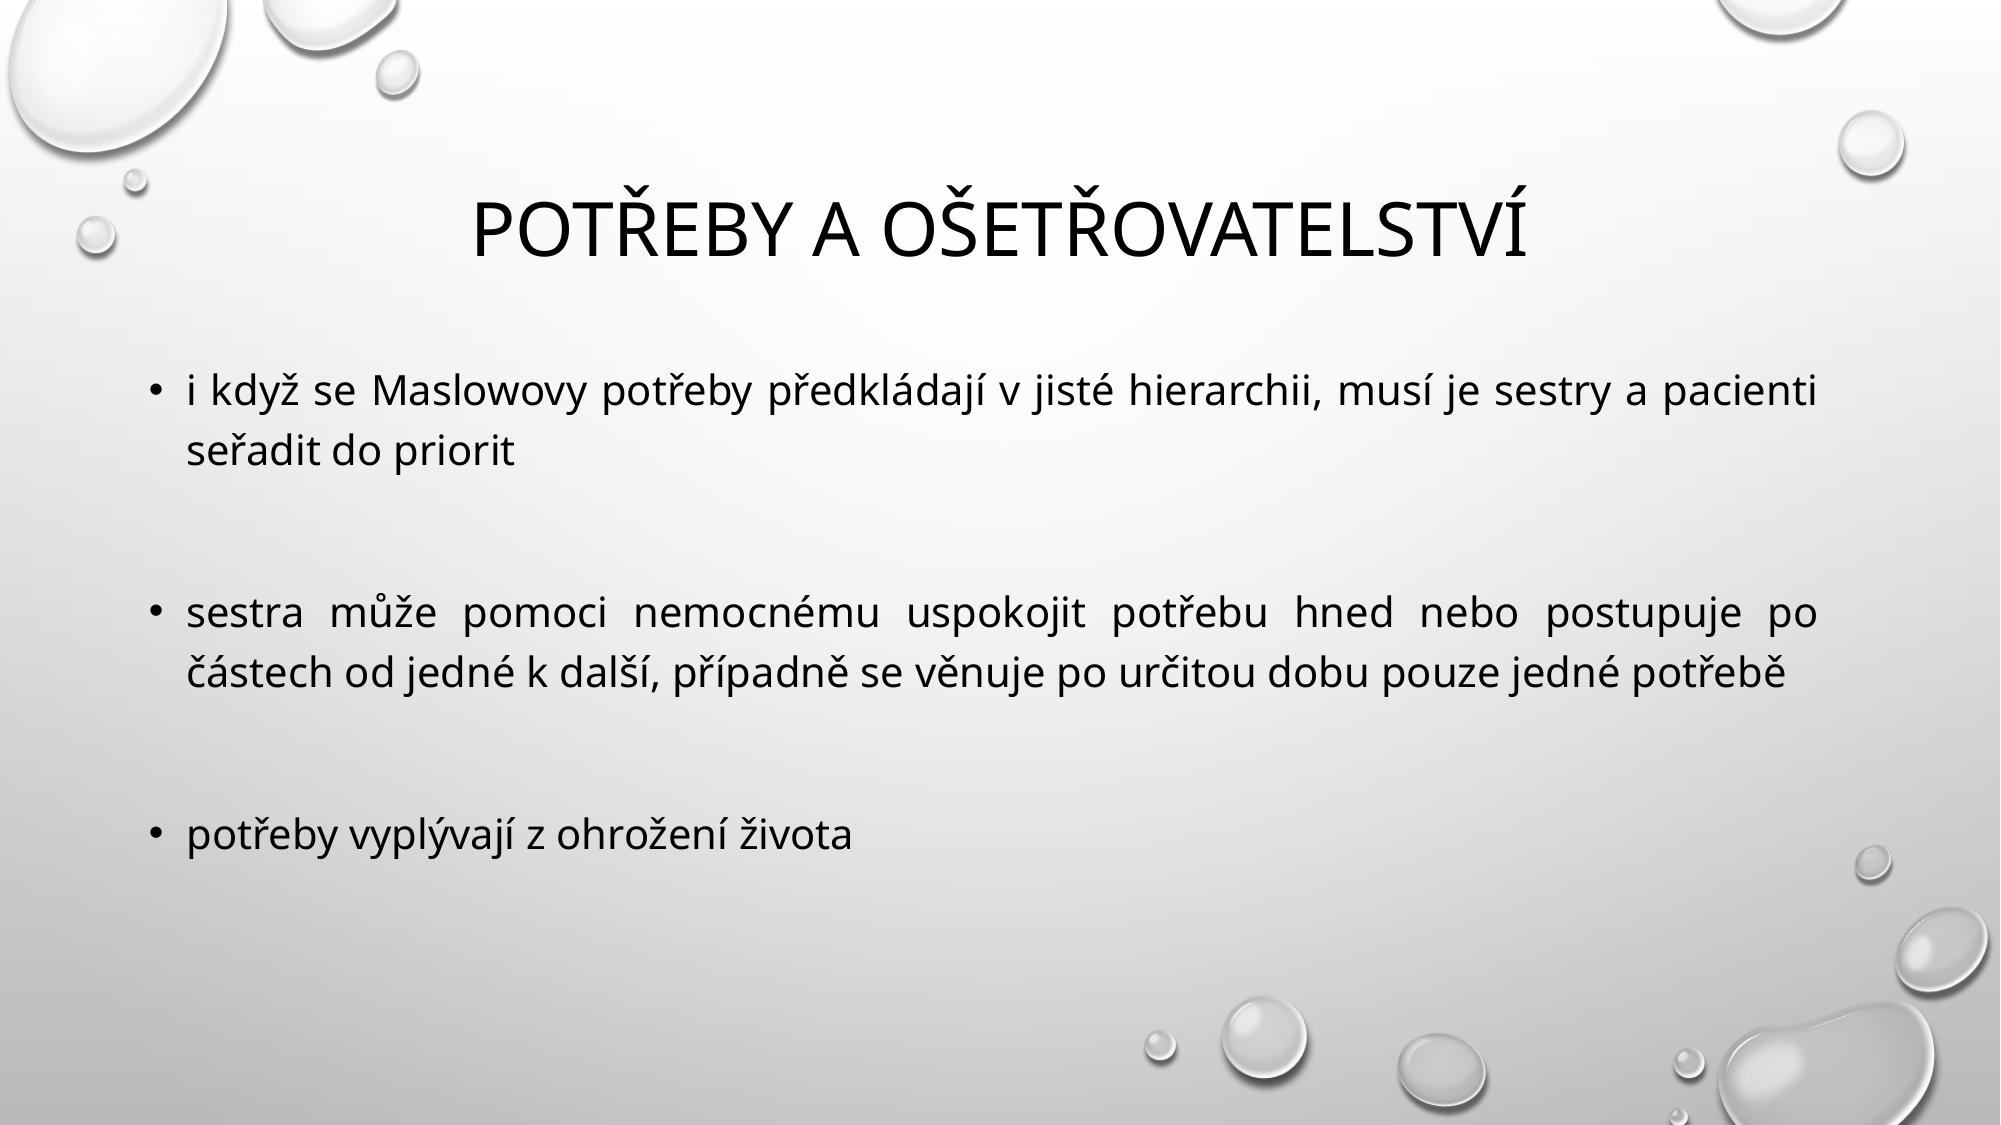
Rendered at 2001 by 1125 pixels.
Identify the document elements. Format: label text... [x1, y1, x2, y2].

title Potřeby a ošetřovatelství [149, 101, 1851, 364]
picture [0, 0, 2000, 1125]
list i když se Maslowovy potřeby předkládají v jisté hierarchii, musí je sestry a pacienti seřadit do priorit sestra může pomoci nemocnému uspokojit potřebu hned nebo postupuje po částech od jedné k další, případně se věnuje po určitou dobu pouze jedné potřebě potřeby vyplývají z ohrožení života [133, 346, 1834, 966]
